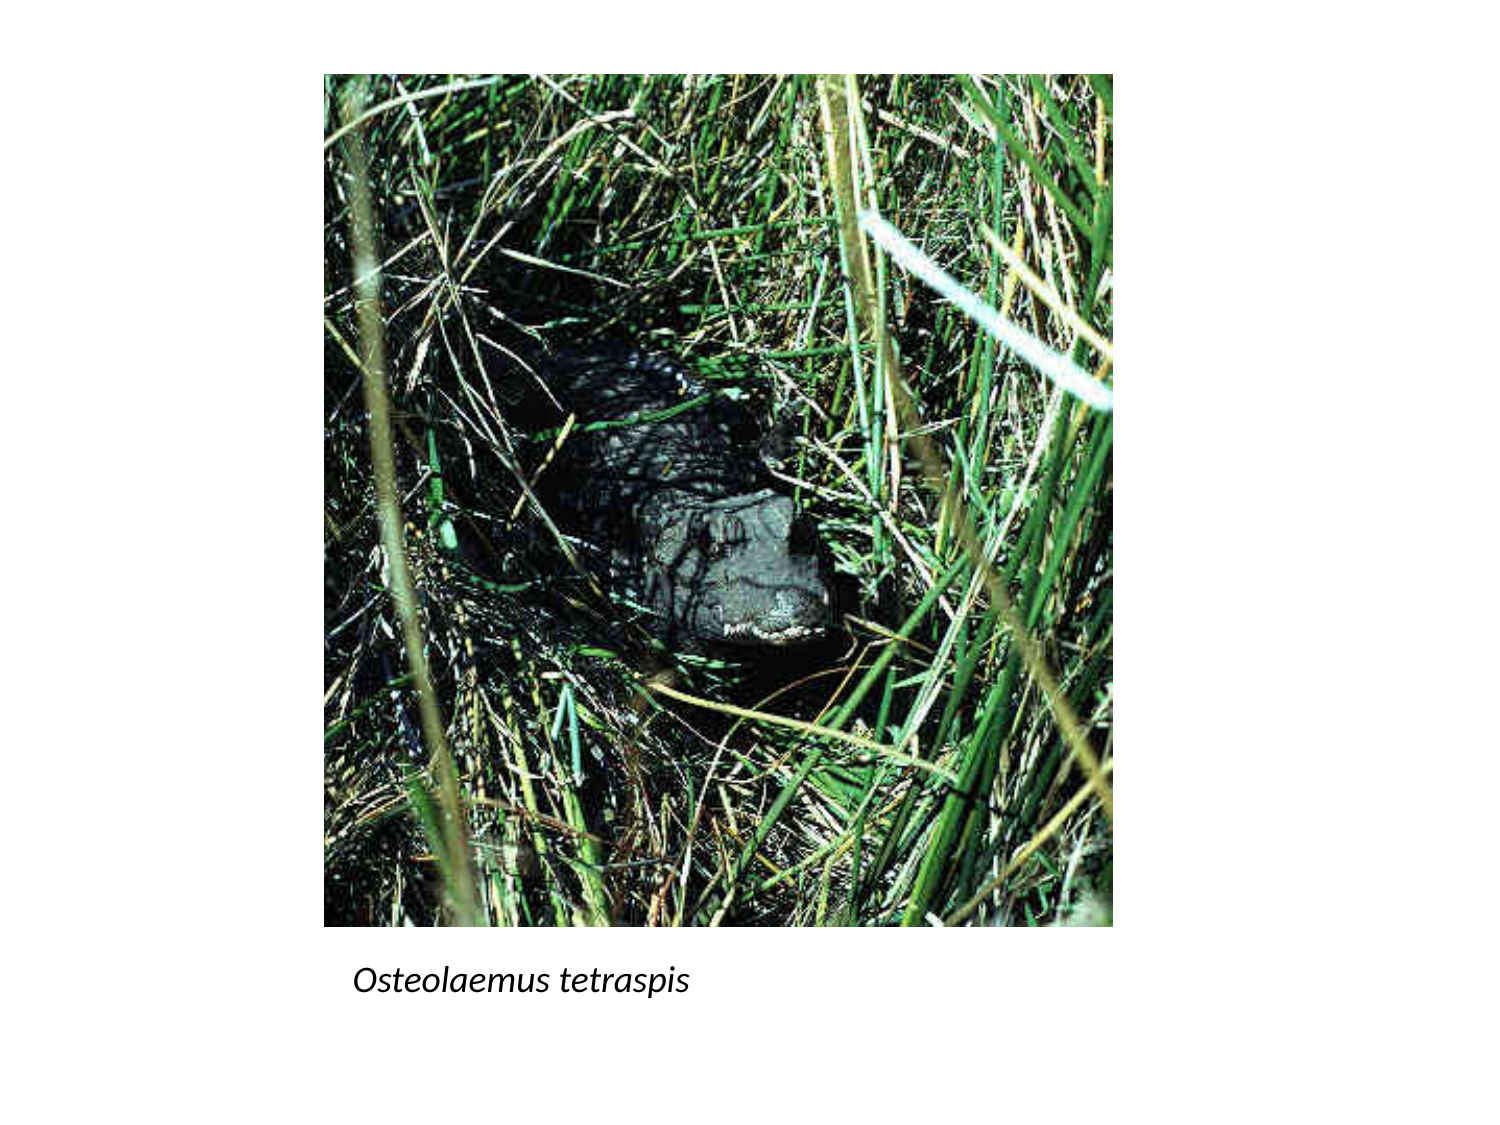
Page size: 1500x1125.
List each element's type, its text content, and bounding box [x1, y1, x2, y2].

picture [324, 74, 1113, 928]
text_box Osteolaemus tetraspis [337, 947, 705, 1008]
